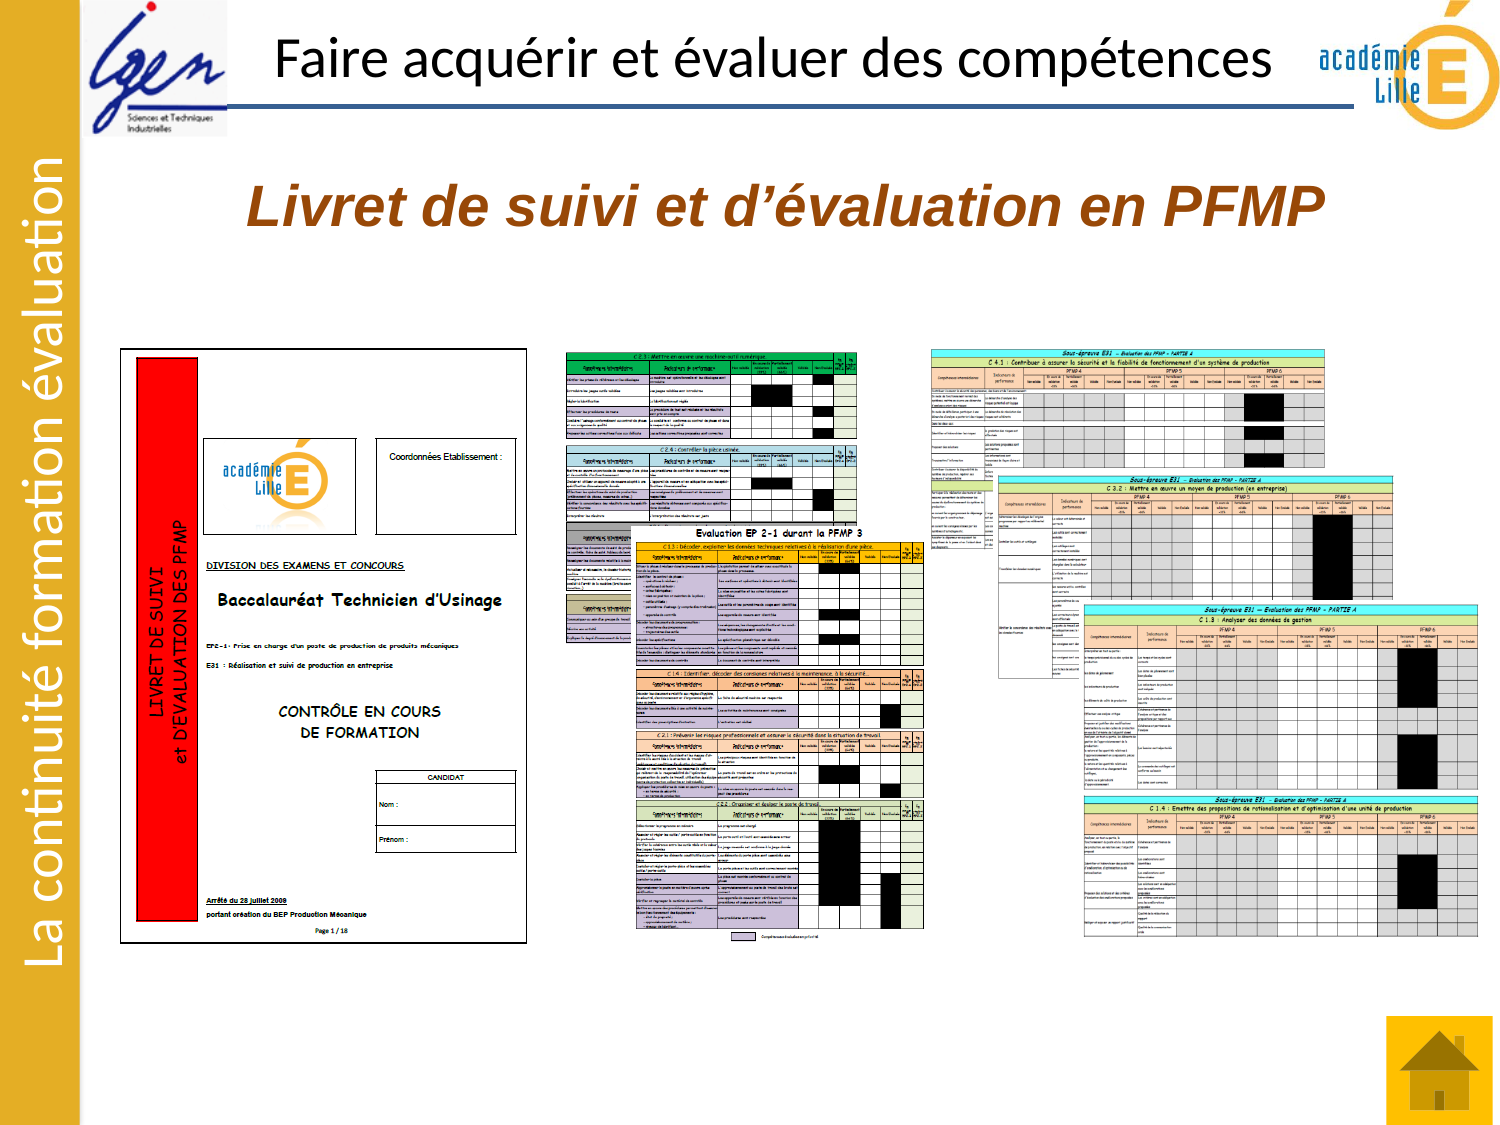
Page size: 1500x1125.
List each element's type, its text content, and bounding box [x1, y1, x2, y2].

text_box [81, 0, 1500, 138]
text_box [1384, 1014, 1495, 1125]
text_box Livret de suivi et d’évaluation en PFMP [231, 160, 1342, 246]
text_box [563, 347, 928, 942]
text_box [926, 341, 1483, 942]
text_box La continuité formation évaluation [0, 0, 80, 1125]
picture [121, 349, 526, 943]
